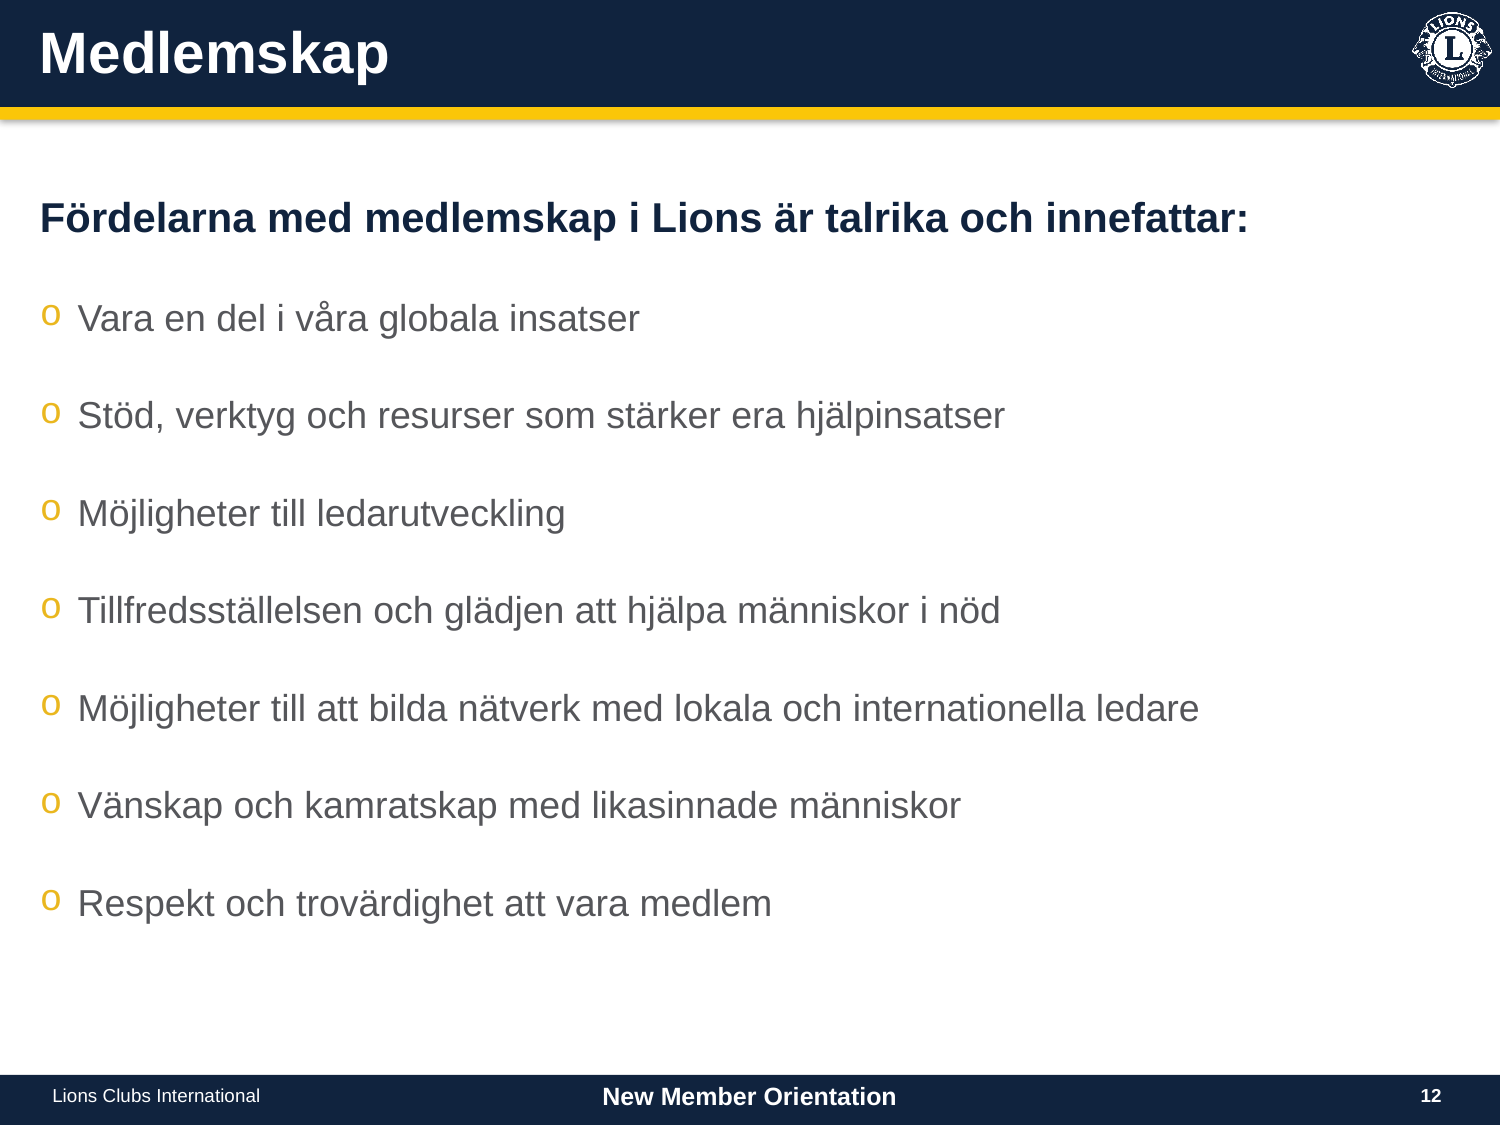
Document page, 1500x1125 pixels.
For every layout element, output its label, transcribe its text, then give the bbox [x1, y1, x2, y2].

title Medlemskap [24, 12, 1401, 88]
picture [1412, 12, 1492, 88]
text_box Fördelarna med medlemskap i Lions är talrika och innefattar: Vara en del i våra globala insatser Stöd, verktyg och resurser som stärker era hjälpinsatser Möjligheter till ledarutveckling Tillfredsställelsen och glädjen att hjälpa människor i nöd Möjligheter till att bilda nätverk med lokala och internationella ledare Vänskap och kamratskap med likasinnade människor Respekt och trovärdighet att vara medlem [24, 183, 1400, 1071]
